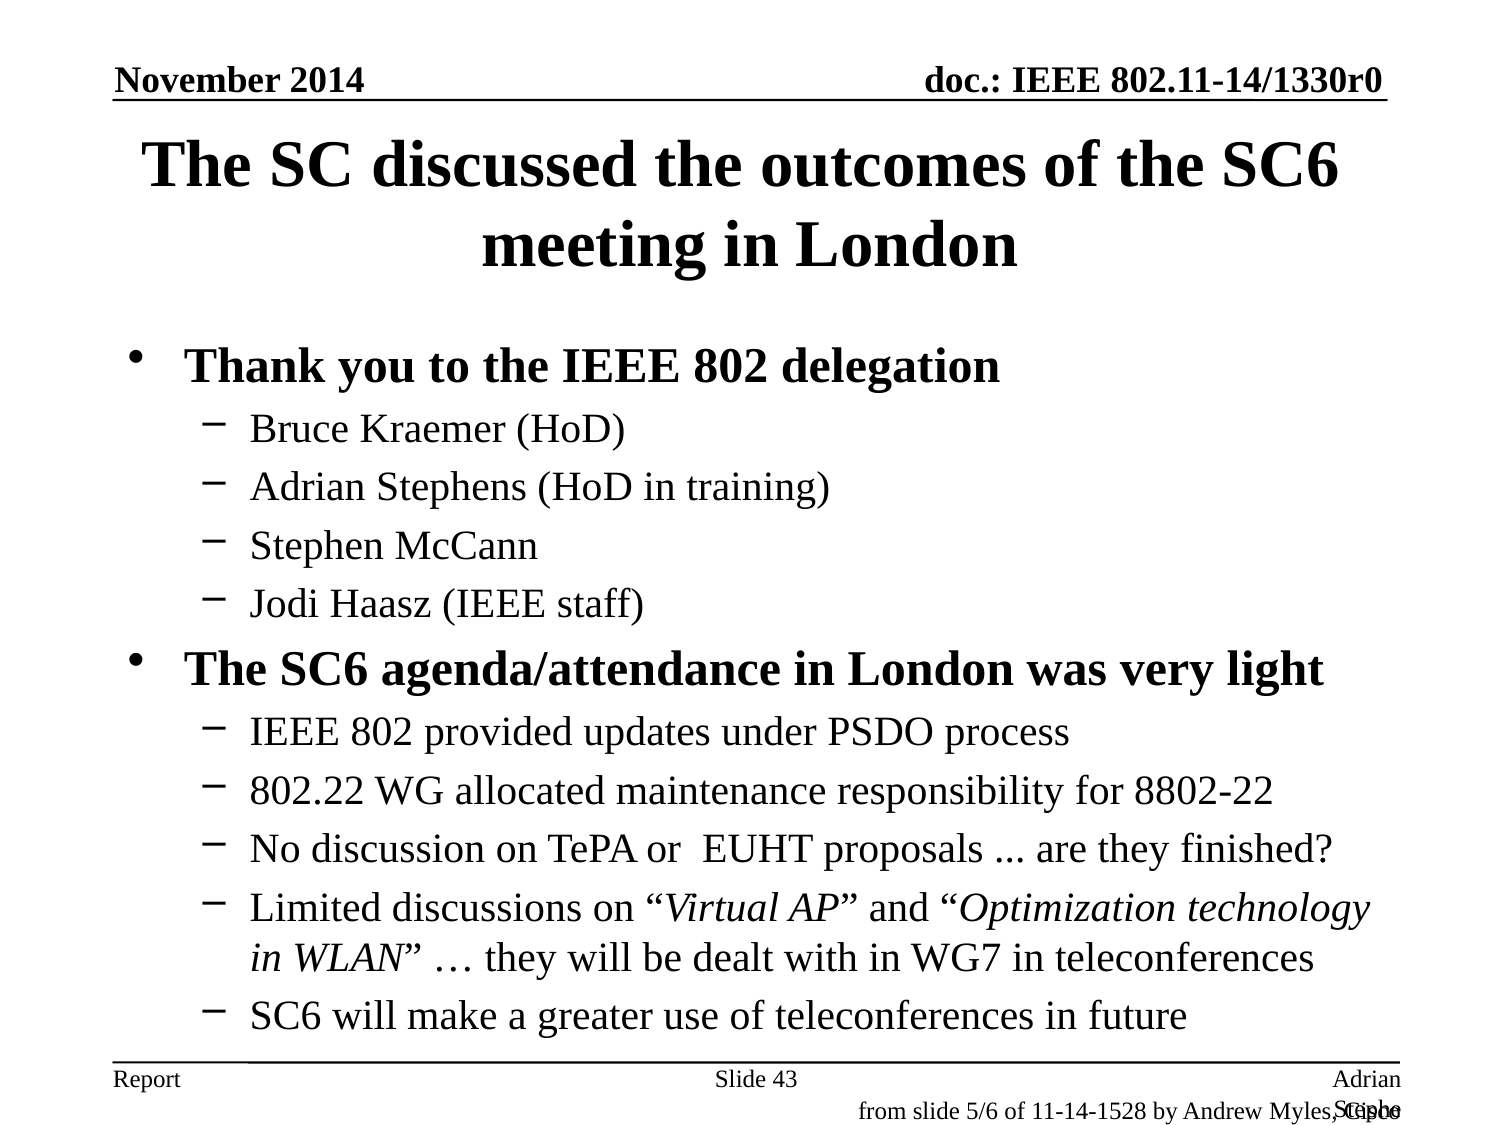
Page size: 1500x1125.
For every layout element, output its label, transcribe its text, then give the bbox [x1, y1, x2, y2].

list Thank you to the IEEE 802 delegation Bruce Kraemer (HoD) Adrian Stephens (HoD in training) Stephen McCann Jodi Haasz (IEEE staff) The SC6 agenda/attendance in London was very light IEEE 802 provided updates under PSDO process 802.22 WG allocated maintenance responsibility for 8802-22 No discussion on TePA or EUHT proposals ... are they finished? Limited discussions on “Virtual AP” and “Optimization technology in WLAN” … they will be dealt with in WG7 in teleconferences SC6 will make a greater use of teleconferences in future [112, 324, 1388, 1000]
title The SC discussed the outcomes of the SC6 meeting in London [112, 112, 1388, 288]
slide_number Slide 43 [712, 1061, 800, 1087]
footer Adrian Stephens, Intel Corporation [1324, 1061, 1402, 1087]
text_box from slide 5/6 of 11-14-1528 by Andrew Myles, Cisco [343, 1087, 1417, 1125]
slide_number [114, 54, 374, 101]
